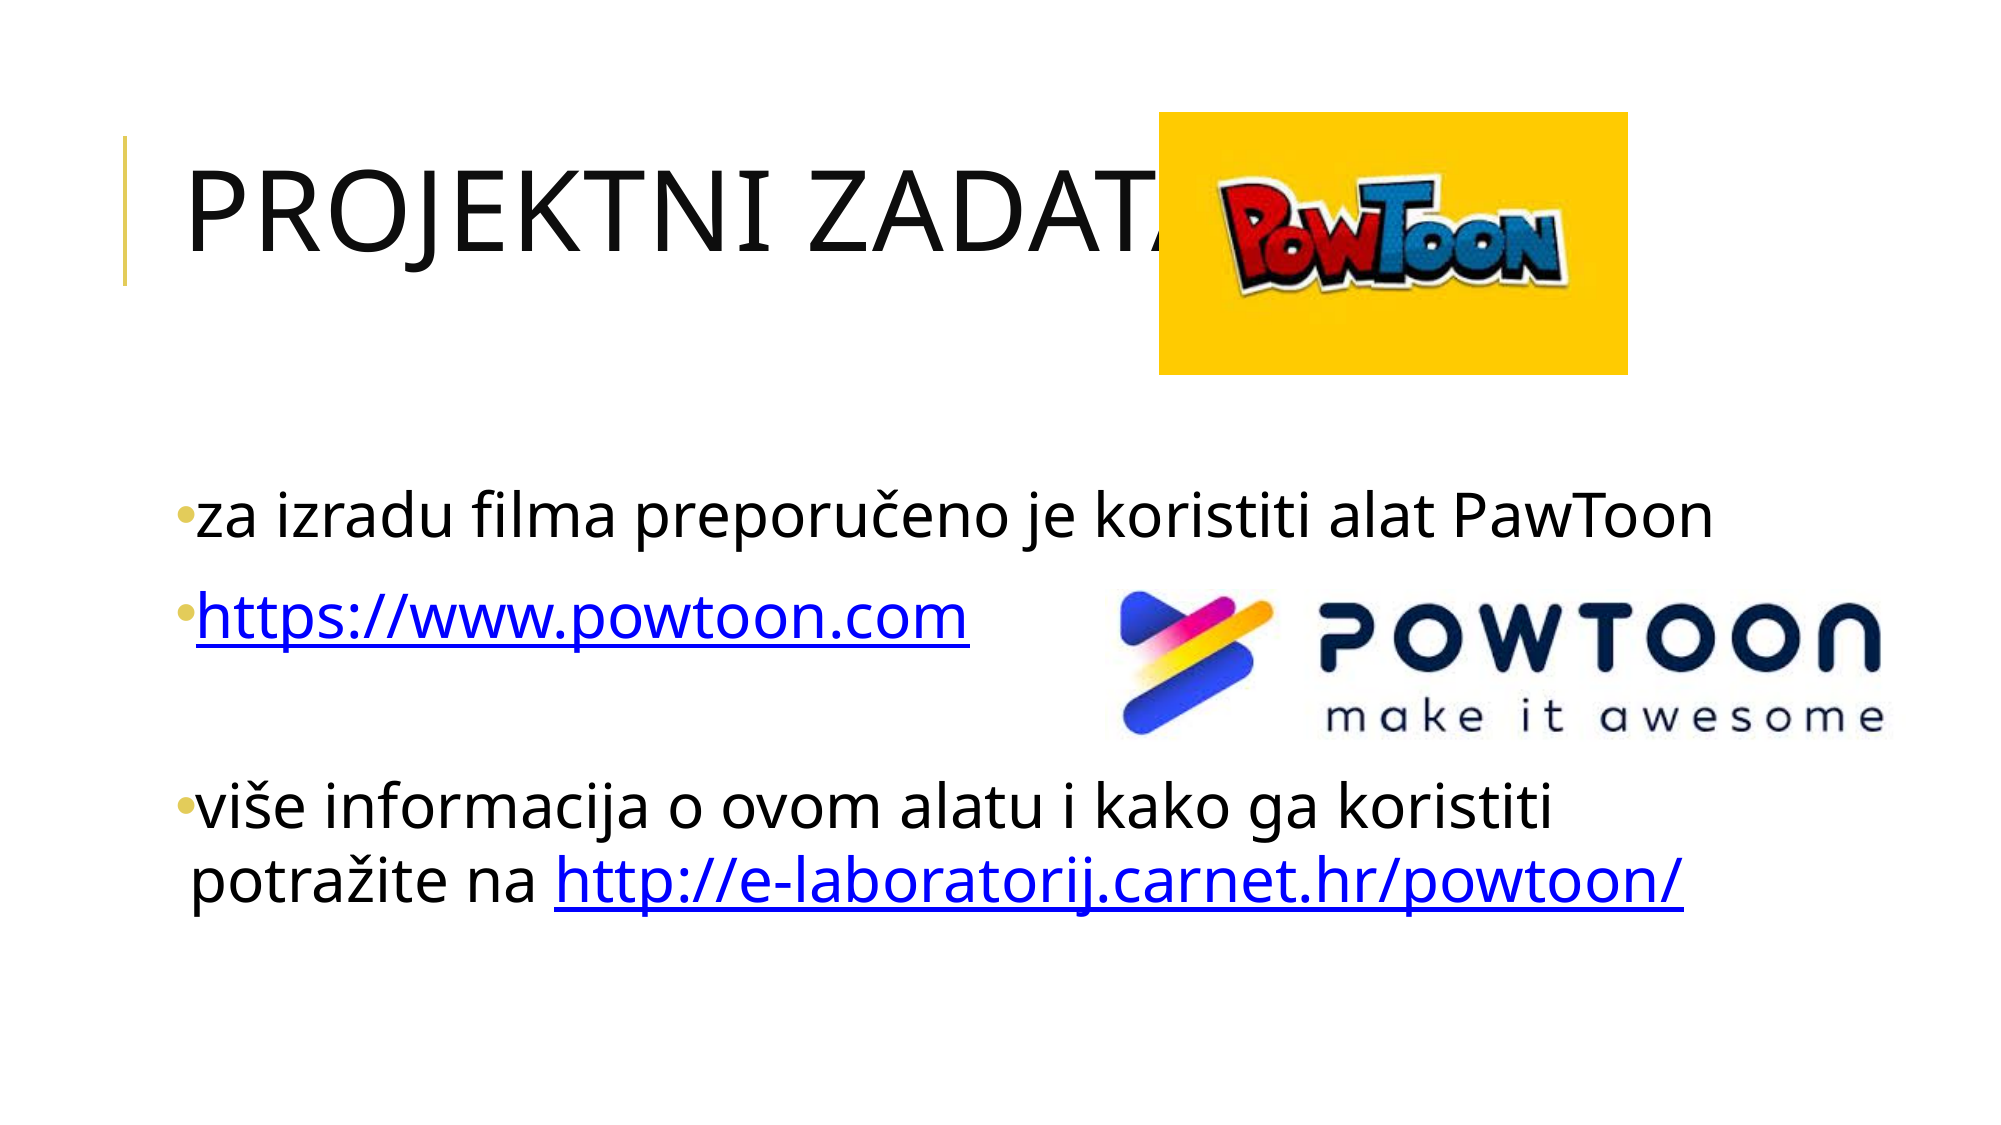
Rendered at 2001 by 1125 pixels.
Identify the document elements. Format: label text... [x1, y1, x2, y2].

picture [1105, 589, 1910, 744]
picture [1158, 112, 1629, 376]
title projektni zadatak [168, 96, 1763, 342]
list za izradu filma preporučeno je koristiti alat PawToon https://www.powtoon.com više informacija o ovom alatu i kako ga koristiti potražite na http://e-laboratorij.carnet.hr/powtoon/ [168, 375, 1763, 1035]
